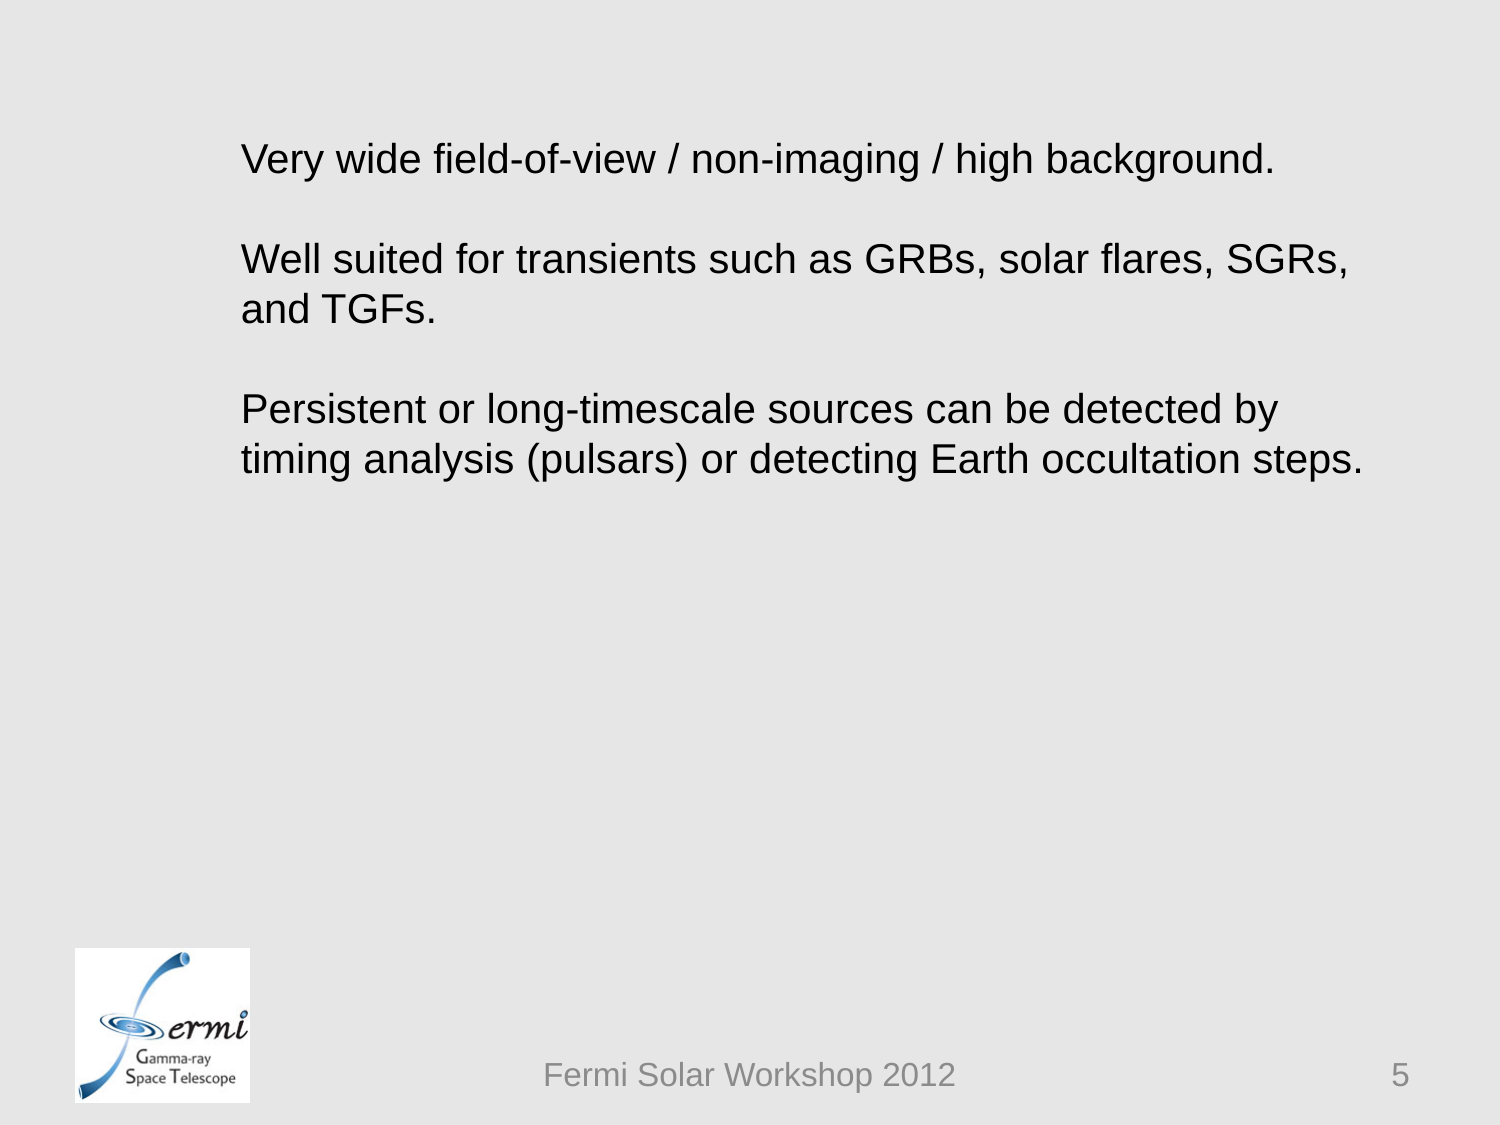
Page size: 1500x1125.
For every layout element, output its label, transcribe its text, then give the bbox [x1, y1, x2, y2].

picture [75, 948, 250, 1103]
text_box Very wide field-of-view / non-imaging / high background. Well suited for transients such as GRBs, solar flares, SGRs, and TGFs. Persistent or long-timescale sources can be detected by timing analysis (pulsars) or detecting Earth occultation steps. [226, 124, 1392, 579]
slide_number 5 [1074, 1042, 1425, 1103]
footer Fermi Solar Workshop 2012 [512, 1042, 988, 1103]
